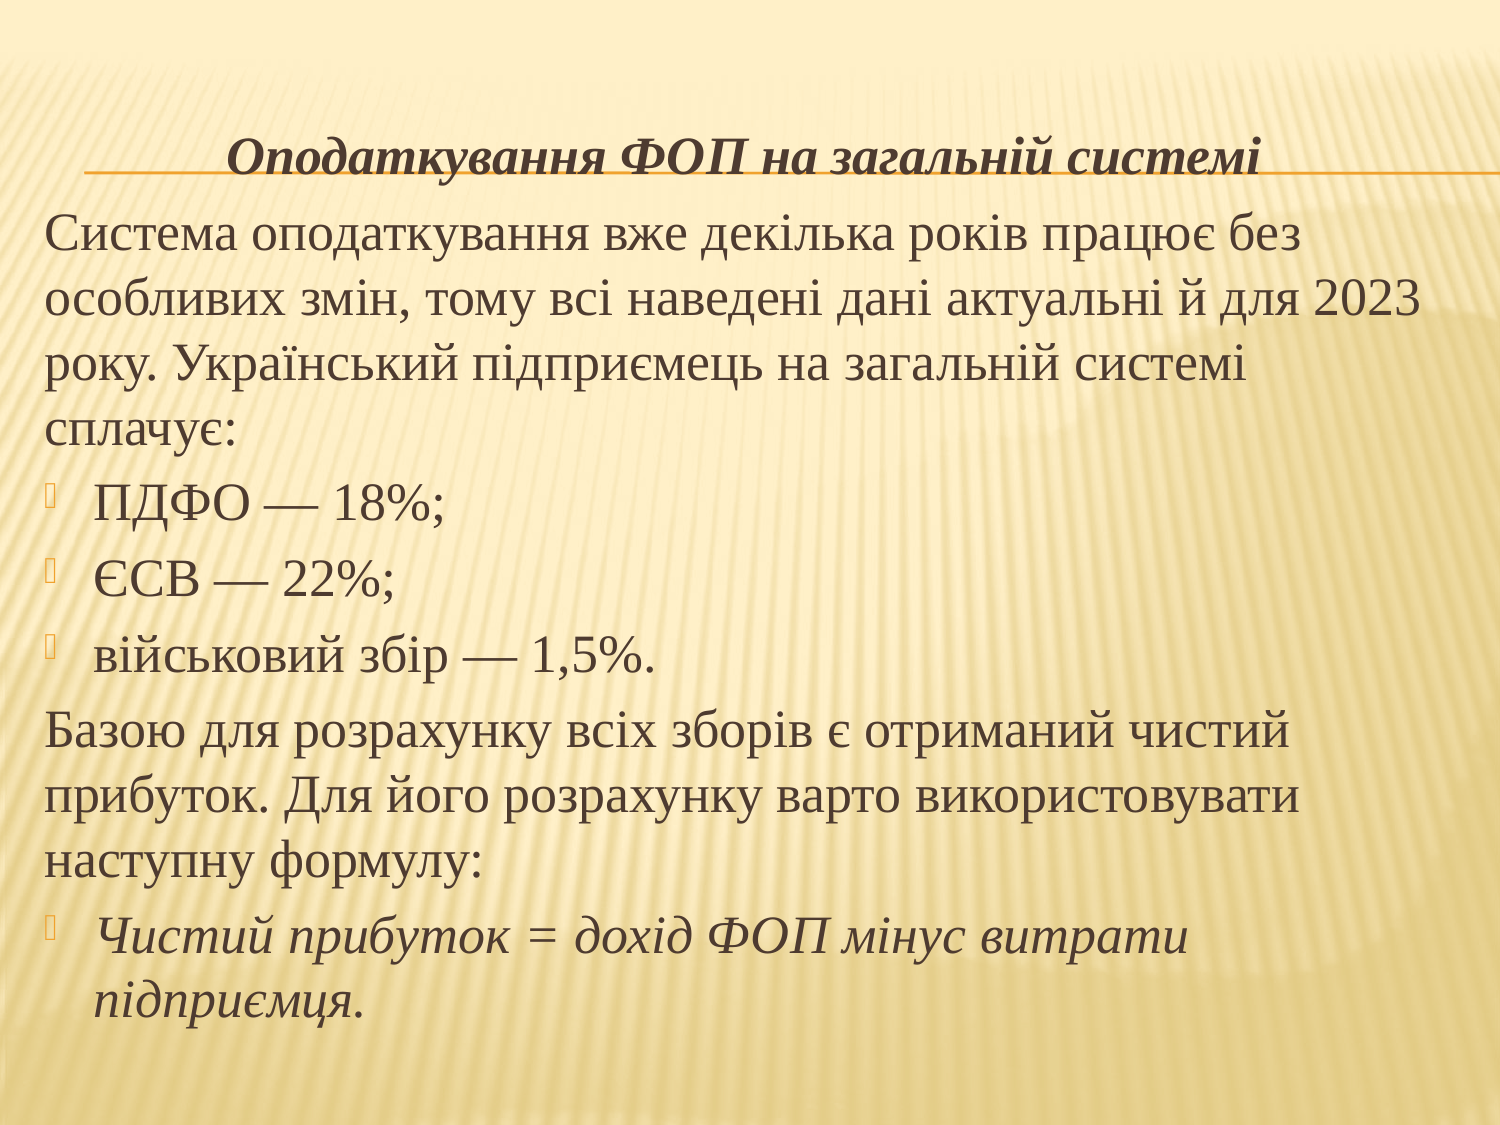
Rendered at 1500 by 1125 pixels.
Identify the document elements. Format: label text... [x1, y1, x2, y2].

list Оподаткування ФОП на загальній системі Система оподаткування вже декілька років працює без особливих змін, тому всі наведені дані актуальні й для 2023 року. Український підприємець на загальній системі сплачує: ПДФО — 18%; ЄСВ — 22%; військовий збір — 1,5%. Базою для розрахунку всіх зборів є отриманий чистий прибуток. Для його розрахунку варто використовувати наступну формулу: Чистий прибуток = дохід ФОП мінус витрати підприємця. [29, 113, 1459, 1047]
